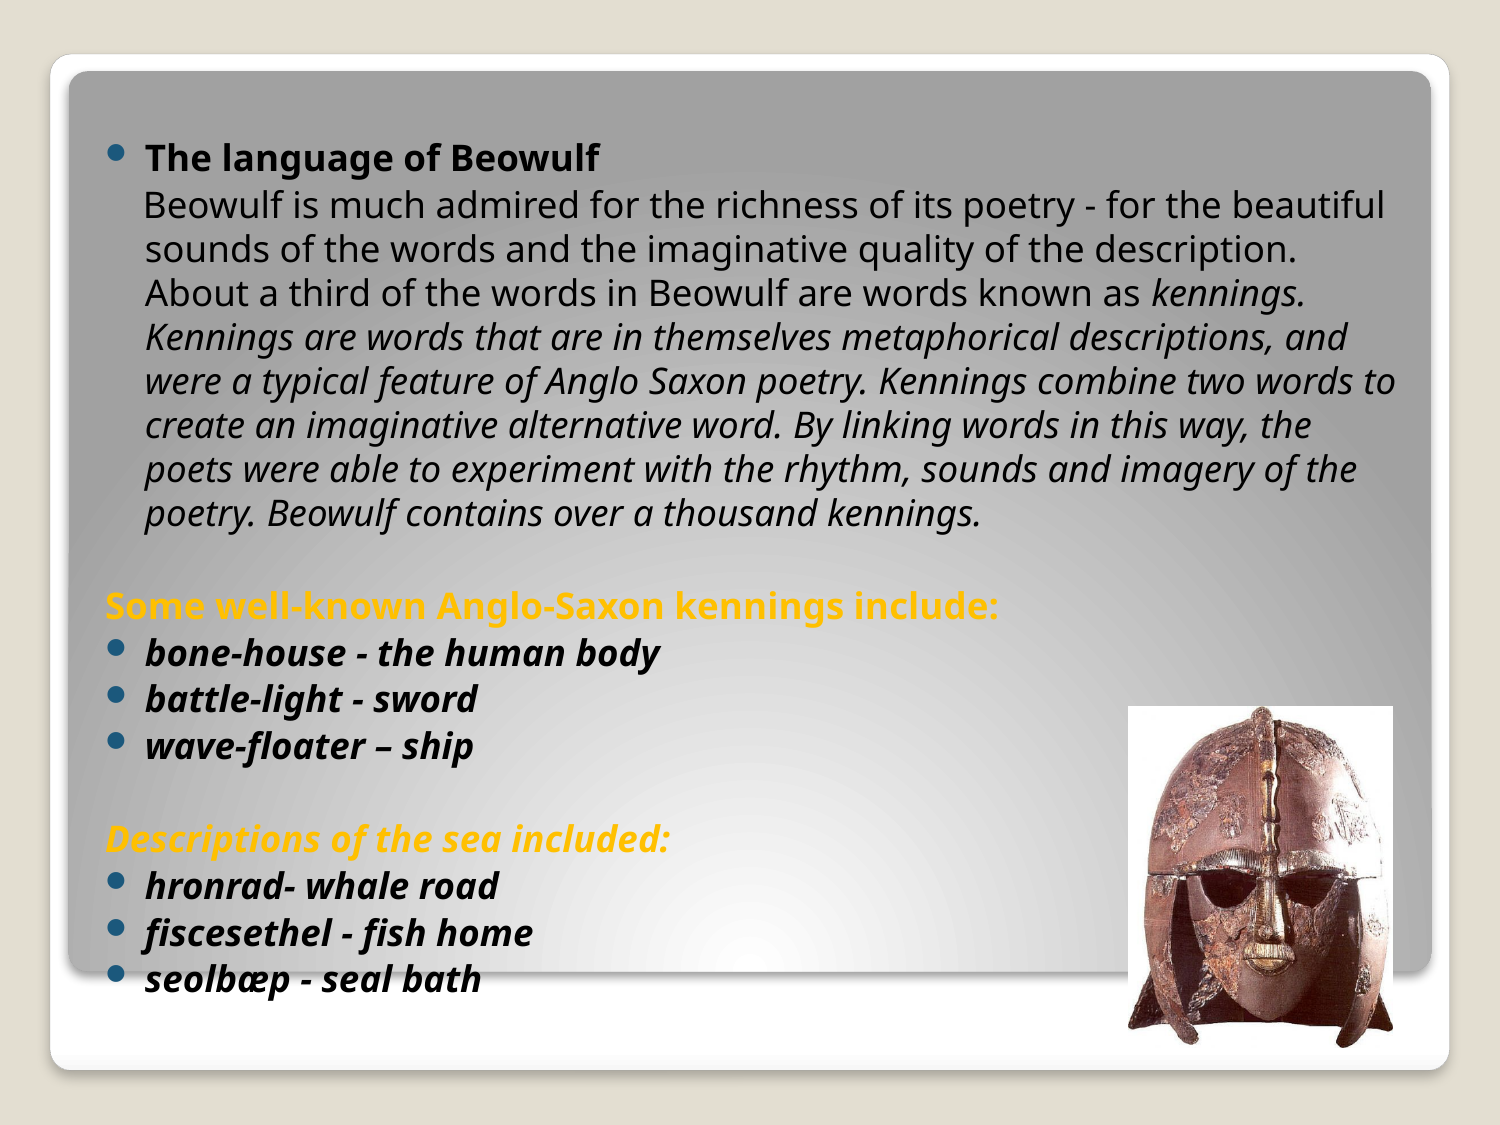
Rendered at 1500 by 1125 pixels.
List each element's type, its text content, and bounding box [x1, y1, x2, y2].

picture [1127, 705, 1394, 1048]
list The language of Beowulf Beowulf is much admired for the richness of its poetry - for the beautiful sounds of the words and the imaginative quality of the description. About a third of the words in Beowulf are words known as kennings. Kennings are words that are in themselves metaphorical descriptions, and were a typical feature of Anglo Saxon poetry. Kennings combine two words to create an imaginative alternative word. By linking words in this way, the poets were able to experiment with the rhythm, sounds and imagery of the poetry. Beowulf contains over a thousand kennings. Some well-known Anglo-Saxon kennings include: bone-house - the human body battle-light - sword wave-floater – ship Descriptions of the sea included: hronrad- whale road fiscesethel - fish home seolbæp - seal bath [75, 78, 1425, 1063]
